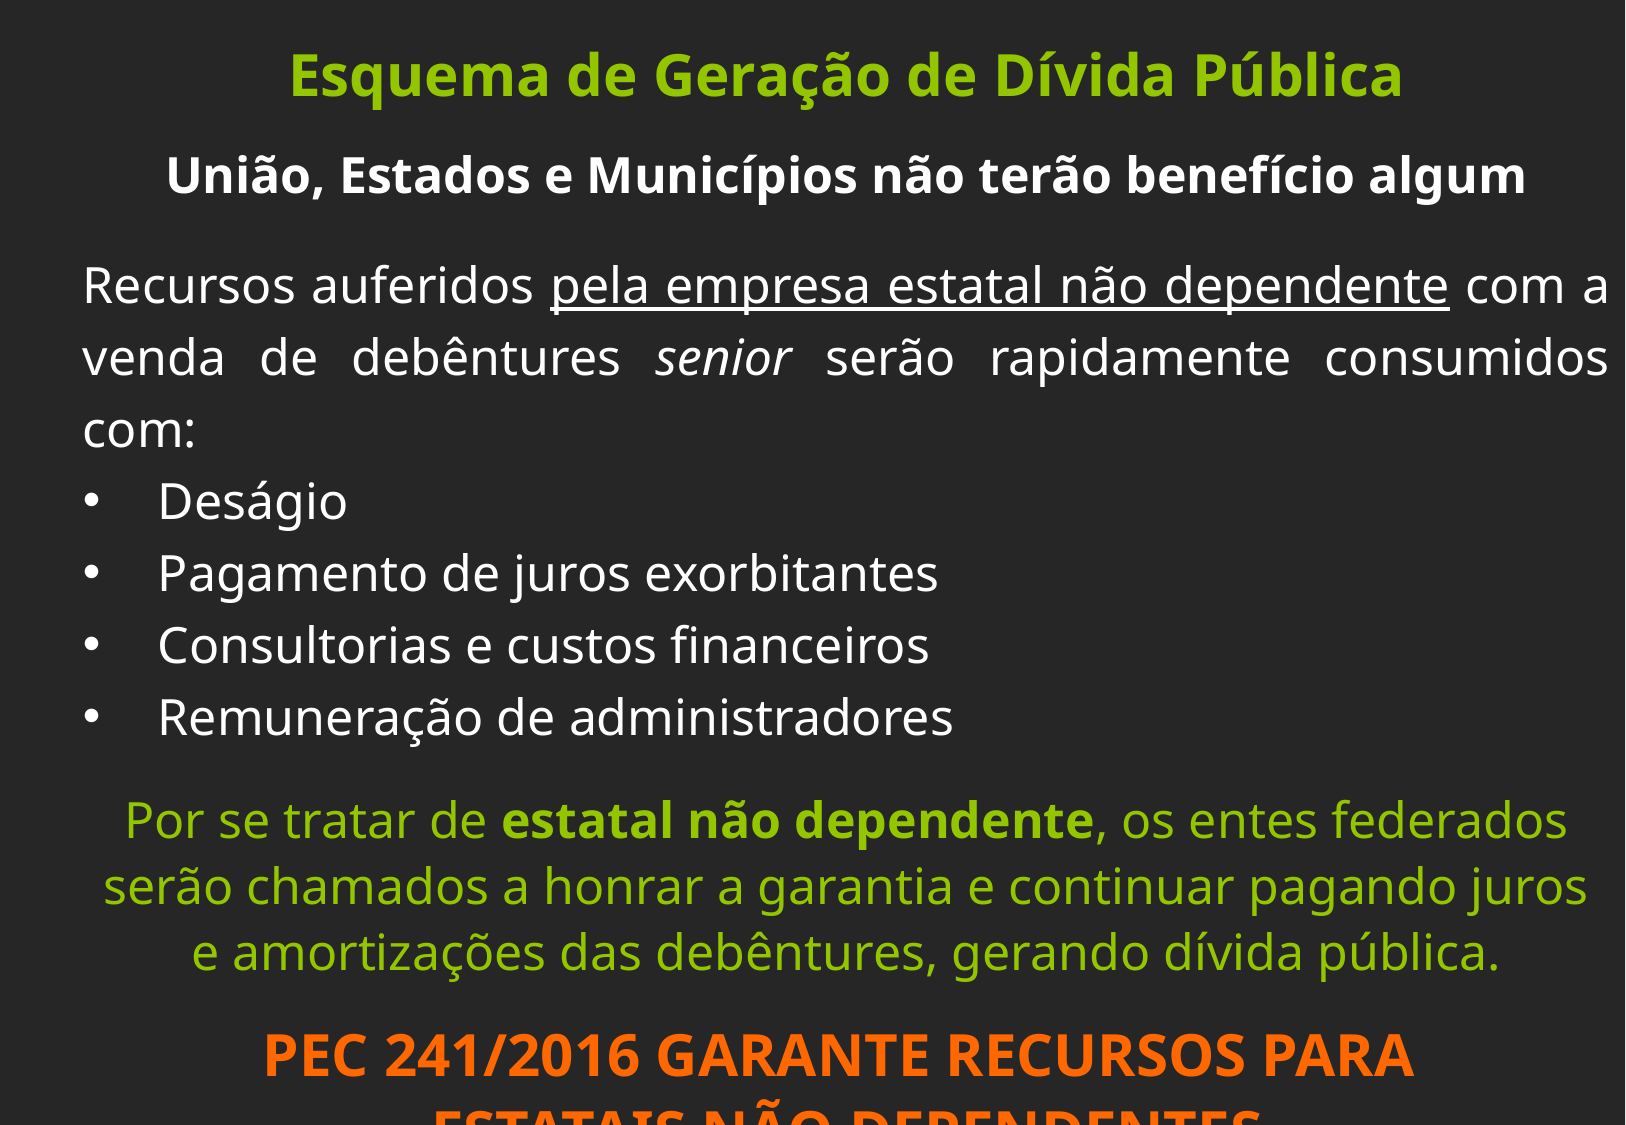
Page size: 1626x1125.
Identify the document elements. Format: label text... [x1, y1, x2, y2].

text_box [21, 0, 1625, 752]
text_box Esquema de Geração de Dívida Pública União, Estados e Municípios não terão benefício algum Recursos auferidos pela empresa estatal não dependente com a venda de debêntures senior serão rapidamente consumidos com: Deságio Pagamento de juros exorbitantes Consultorias e custos financeiros Remuneração de administradores Por se tratar de estatal não dependente, os entes federados serão chamados a honrar a garantia e continuar pagando juros e amortizações das debêntures, gerando dívida pública. PEC 241/2016 GARANTE RECURSOS PARA ESTATAIS NÃO DEPENDENTES [68, 30, 1625, 1125]
